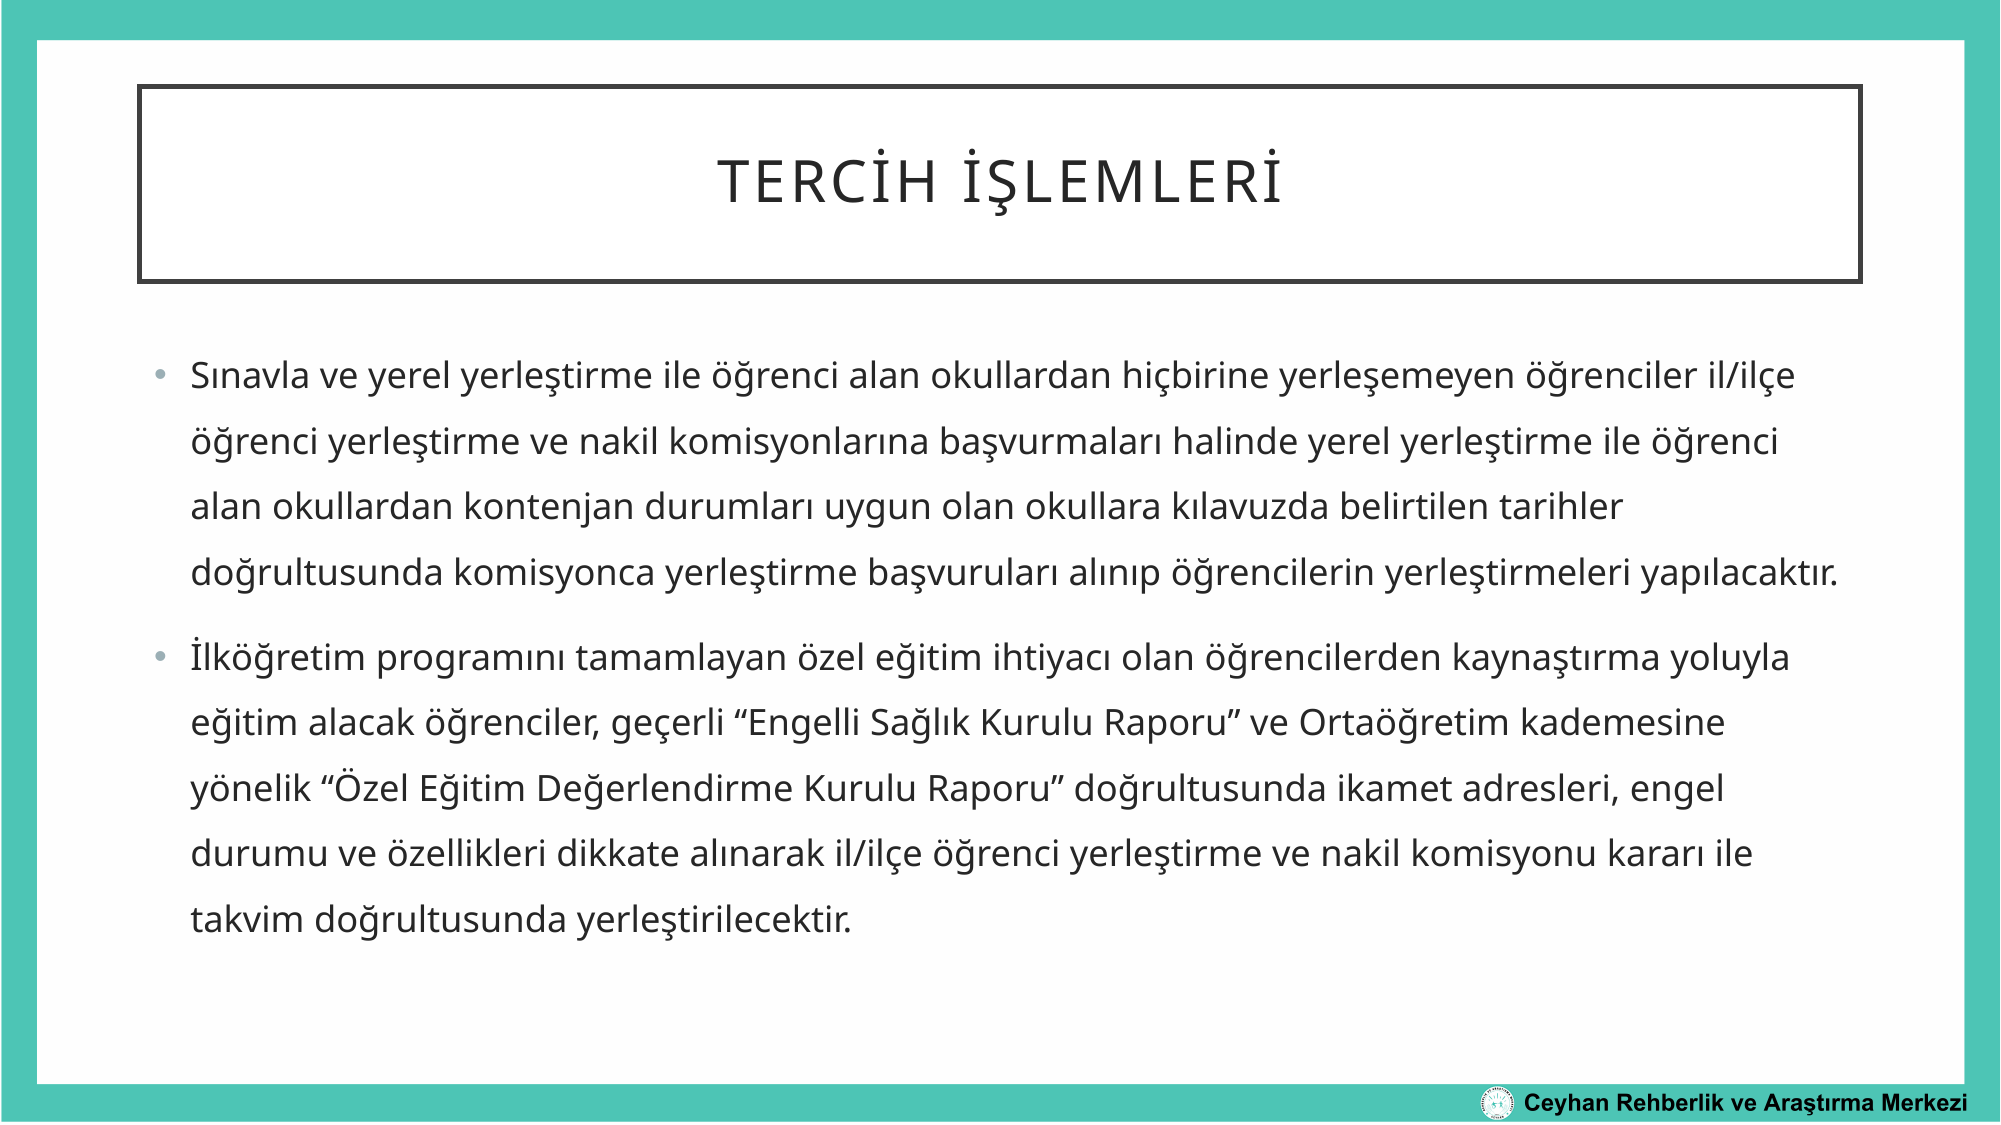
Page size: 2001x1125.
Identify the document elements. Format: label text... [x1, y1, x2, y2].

list Sınavla ve yerel yerleştirme ile öğrenci alan okullardan hiçbirine yerleşemeyen öğrenciler il/ilçe öğrenci yerleştirme ve nakil komisyonlarına başvurmaları halinde yerel yerleştirme ile öğrenci alan okullardan kontenjan durumları uygun olan okullara kılavuzda belirtilen tarihler doğrultusunda komisyonca yerleştirme başvuruları alınıp öğrencilerin yerleştirmeleri yapılacaktır. İlköğretim programını tamamlayan özel eğitim ihtiyacı olan öğrencilerden kaynaştırma yoluyla eğitim alacak öğrenciler, geçerli “Engelli Sağlık Kurulu Raporu” ve Ortaöğretim kademesine yönelik “Özel Eğitim Değerlendirme Kurulu Raporu” doğrultusunda ikamet adresleri, engel durumu ve özellikleri dikkate alınarak il/ilçe öğrenci yerleştirme ve nakil komisyonu kararı ile takvim doğrultusunda yerleştirilecektir. [139, 323, 1861, 997]
picture [0, 0, 2001, 1125]
text_box TERCİH İŞLEMLERİ [139, 86, 1861, 282]
